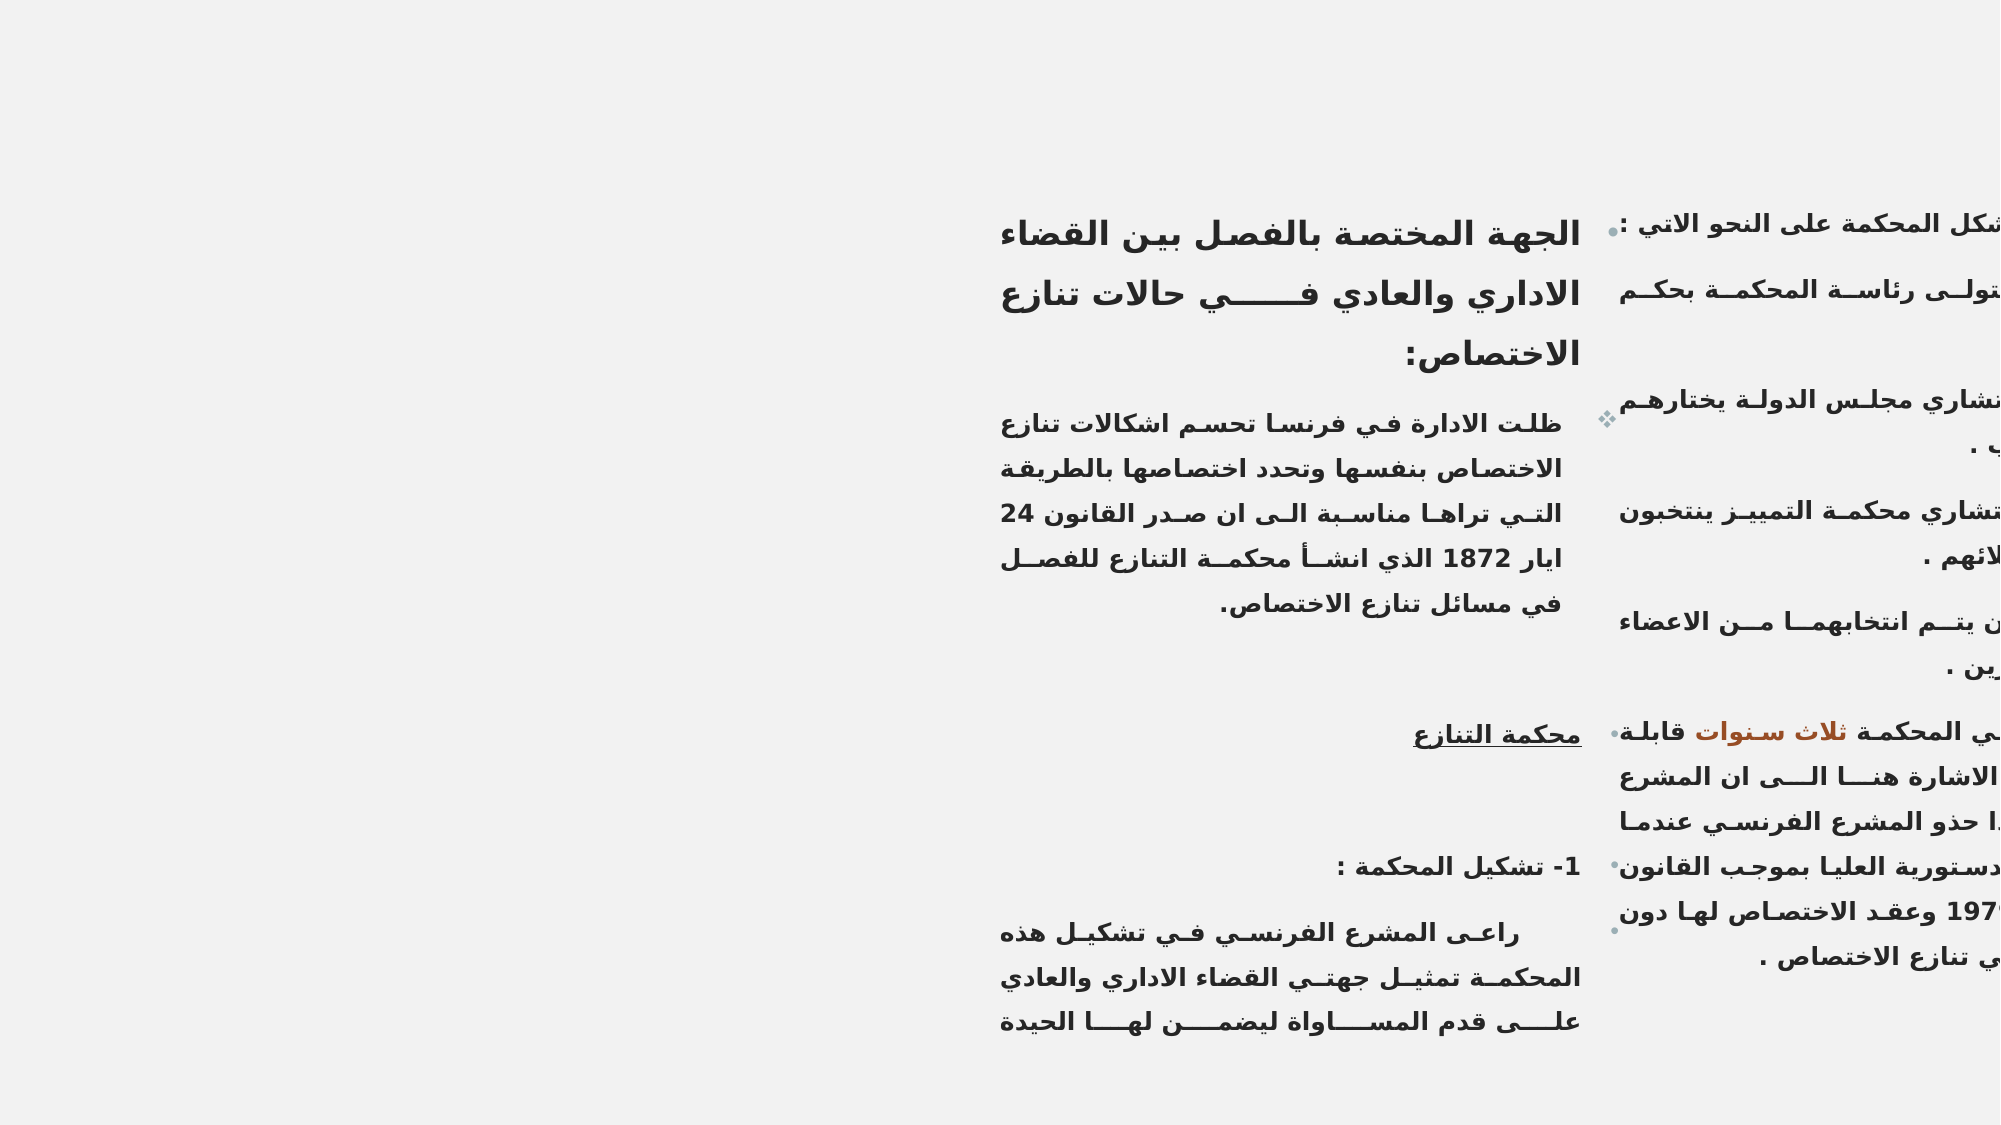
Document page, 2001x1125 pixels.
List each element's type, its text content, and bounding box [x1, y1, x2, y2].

list الجهة المختصة بالفصل بين القضاء الاداري والعادي في حالات تنازع الاختصاص: ظلت الادارة في فرنسا تحسم اشكالات تنازع الاختصاص بنفسها وتحدد اختصاصها بالطريقة التي تراها مناسبة الى ان صدر القانون 24 ايار 1872 الذي انشأ محكمة التنازع للفصل في مسائل تنازع الاختصاص. محكمة التنازع 1- تشكيل المحكمة : راعى المشرع الفرنسي في تشكيل هذه المحكمة تمثيل جهتي القضاء الاداري والعادي على قدم المساواة ليضمن لها الحيدة والاستقلال ، وتشكل المحكمة على النحو الاتي : - وزير العدل ويتولى رئاسة المحكمة بحكم القانون . - ثلاثة من مستشاري مجلس الدولة يختارهم زملائهم بالانتخاب . - ثلاثة من مستشاري محكمة التمييز ينتخبون ايضاً من قبل زملائهم . عضوان اصليان يتم انتخابهما من الاعضاء السبعة المذكورين . ومدة العضوية في المحكمة ثلاث سنوات قابلة للتجديد وتجدر الاشارة هنا الى ان المشرع المصري قد حذا حذو المشرع الفرنسي عندما أنشأ المحكمة الدستورية العليا بموجب القانون رقم 48 لسنة 1979 وعقد الاختصاص لها دون غيرها بالفصل في تنازع الاختصاص . [366, 185, 1634, 1045]
